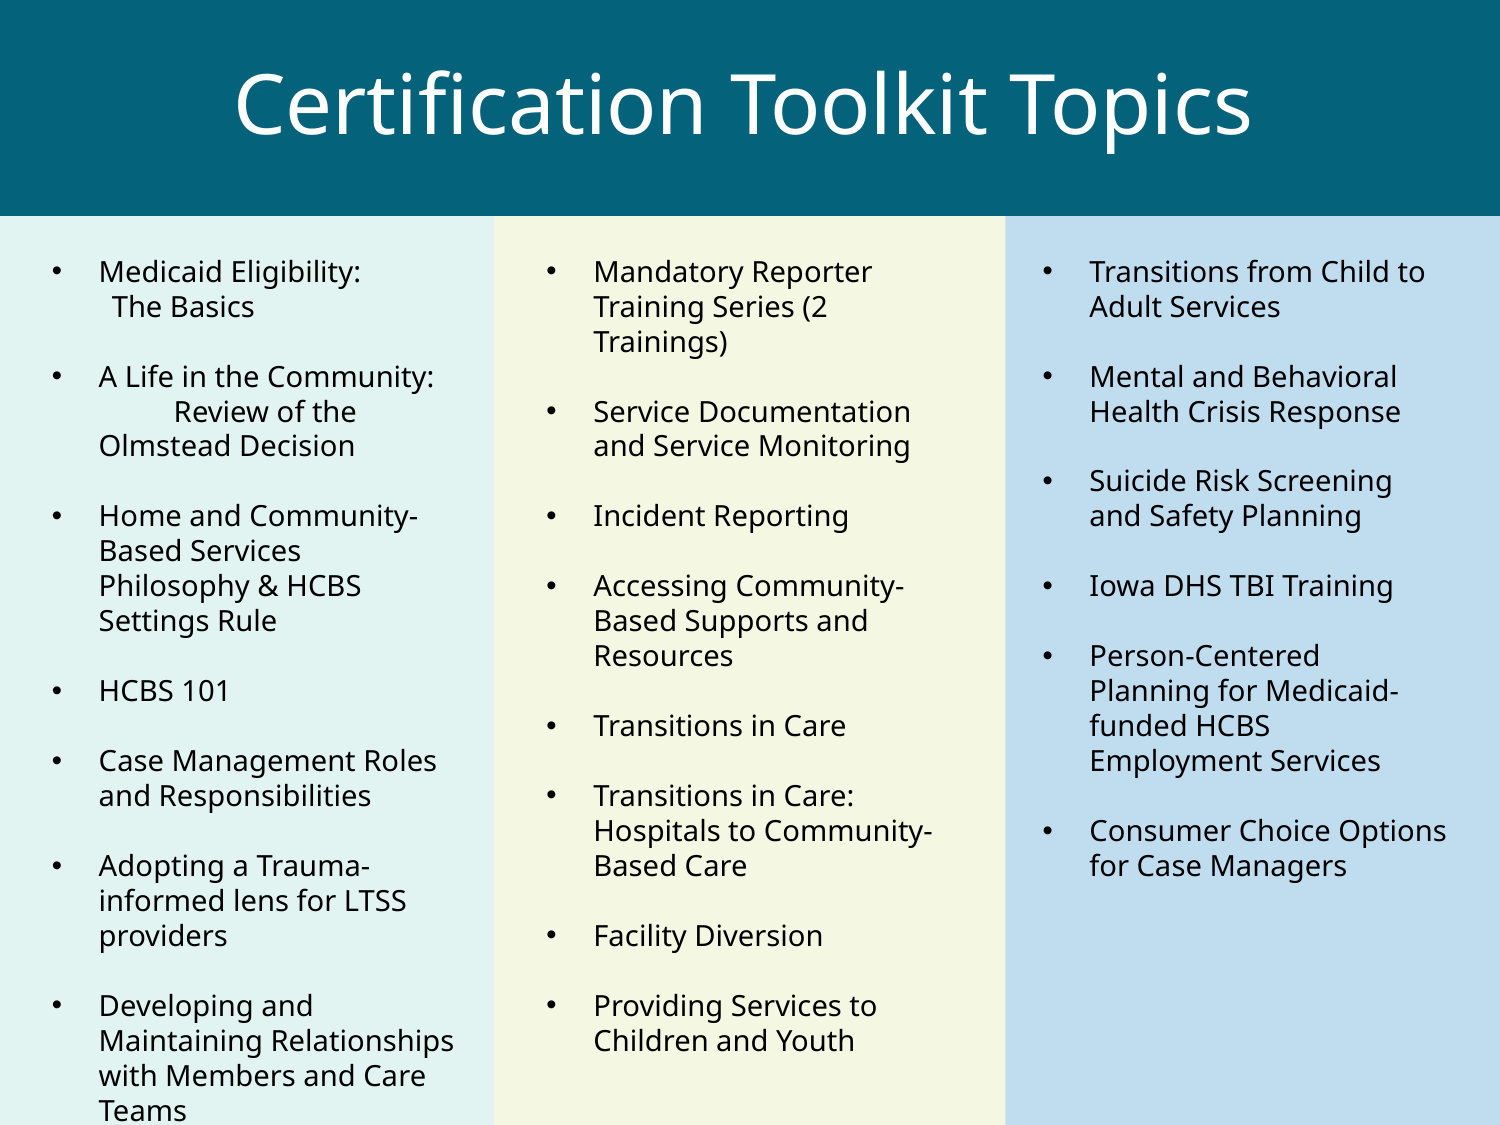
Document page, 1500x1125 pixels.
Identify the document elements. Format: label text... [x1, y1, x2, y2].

text_box [1006, 215, 1500, 1125]
text_box Certification Toolkit Topics [0, 0, 1500, 215]
text_box Medicaid Eligibility: The Basics A Life in the Community: Review of the Olmstead Decision Home and Community-Based Services Philosophy & HCBS Settings Rule HCBS 101 Case Management Roles and Responsibilities Adopting a Trauma-informed lens for LTSS providers Developing and Maintaining Relationships with Members and Care Teams Person-Centered Planning [36, 245, 473, 1125]
text_box [493, 215, 1006, 1125]
text_box Transitions from Child to Adult Services Mental and Behavioral Health Crisis Response Suicide Risk Screening and Safety Planning Iowa DHS TBI Training Person-Centered Planning for Medicaid-funded HCBS Employment Services Consumer Choice Options for Case Managers [1027, 245, 1463, 890]
text_box [0, 215, 493, 1125]
text_box Mandatory Reporter Training Series (2 Trainings) Service Documentation and Service Monitoring Incident Reporting Accessing Community-Based Supports and Resources Transitions in Care Transitions in Care: Hospitals to Community-Based Care Facility Diversion Providing Services to Children and Youth [531, 245, 967, 1065]
